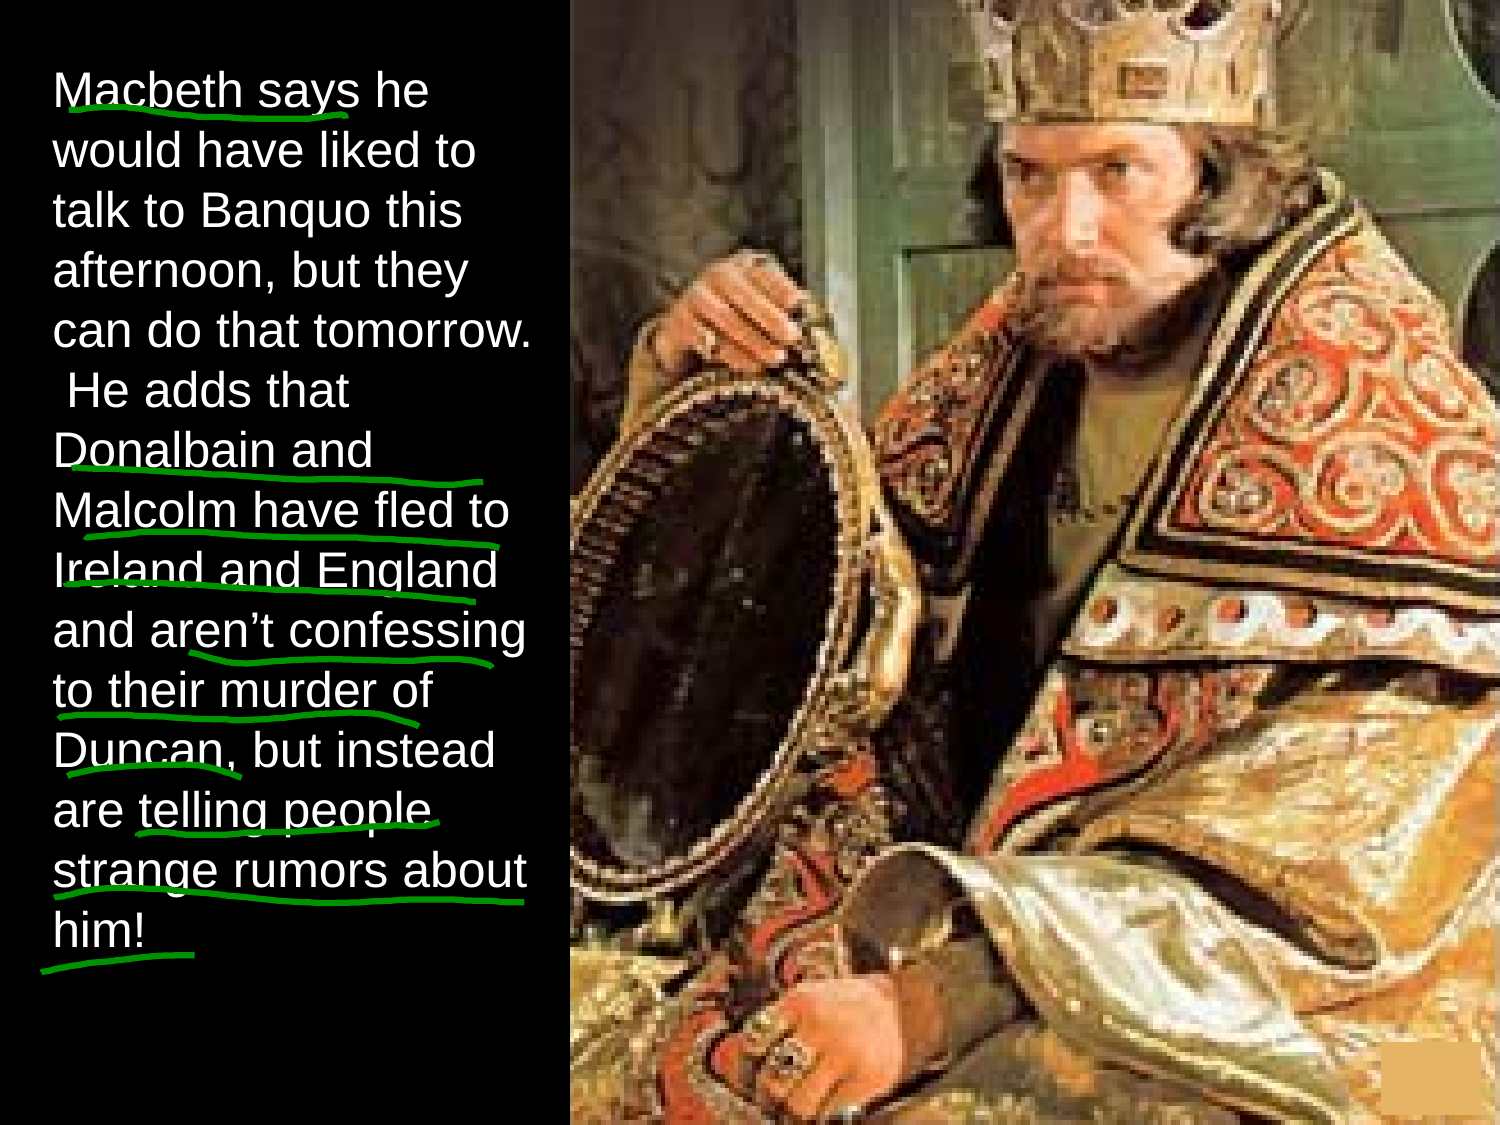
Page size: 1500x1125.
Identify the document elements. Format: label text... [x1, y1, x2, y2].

text_box [137, 821, 440, 837]
text_box [71, 467, 484, 485]
text_box [41, 955, 195, 973]
text_box [68, 107, 346, 119]
text_box [58, 712, 419, 727]
picture [570, 0, 1500, 1125]
text_box [84, 531, 500, 548]
text_box [67, 764, 242, 778]
text_box Macbeth says he would have liked to talk to Banquo this afternoon, but they can do that tomorrow. He adds that Donalbain and Malcolm have fled to Ireland and England and aren’t confessing to their murder of Duncan, but instead are telling people strange rumors about him! [37, 49, 550, 965]
text_box [54, 887, 525, 904]
text_box [65, 581, 476, 602]
text_box [189, 651, 493, 668]
